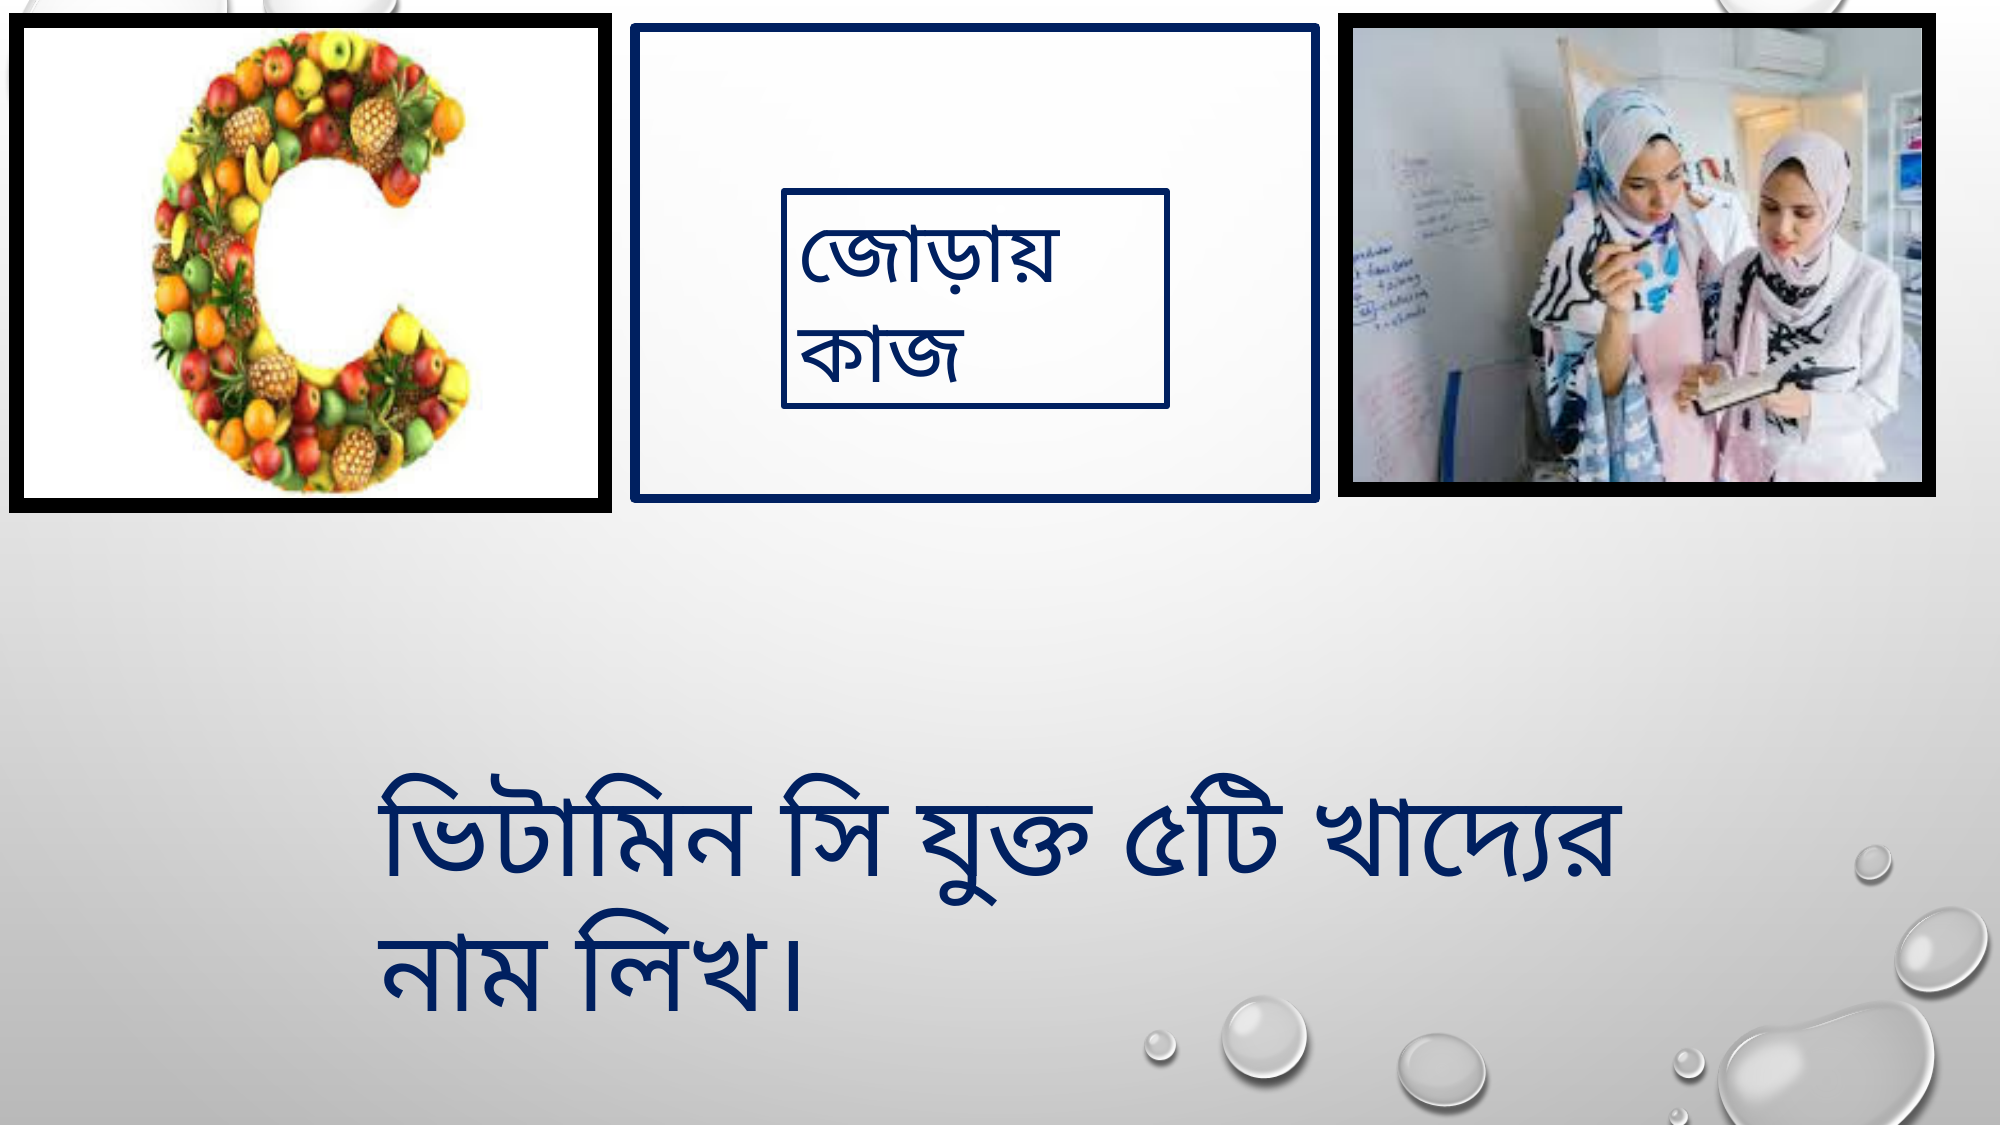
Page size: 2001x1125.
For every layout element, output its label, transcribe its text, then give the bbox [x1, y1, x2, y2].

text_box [634, 27, 1316, 499]
text_box ভিটামিন সি যুক্ত ৫টি খাদ্যের নাম লিখ। [364, 756, 1747, 1042]
picture [0, 0, 2000, 1125]
